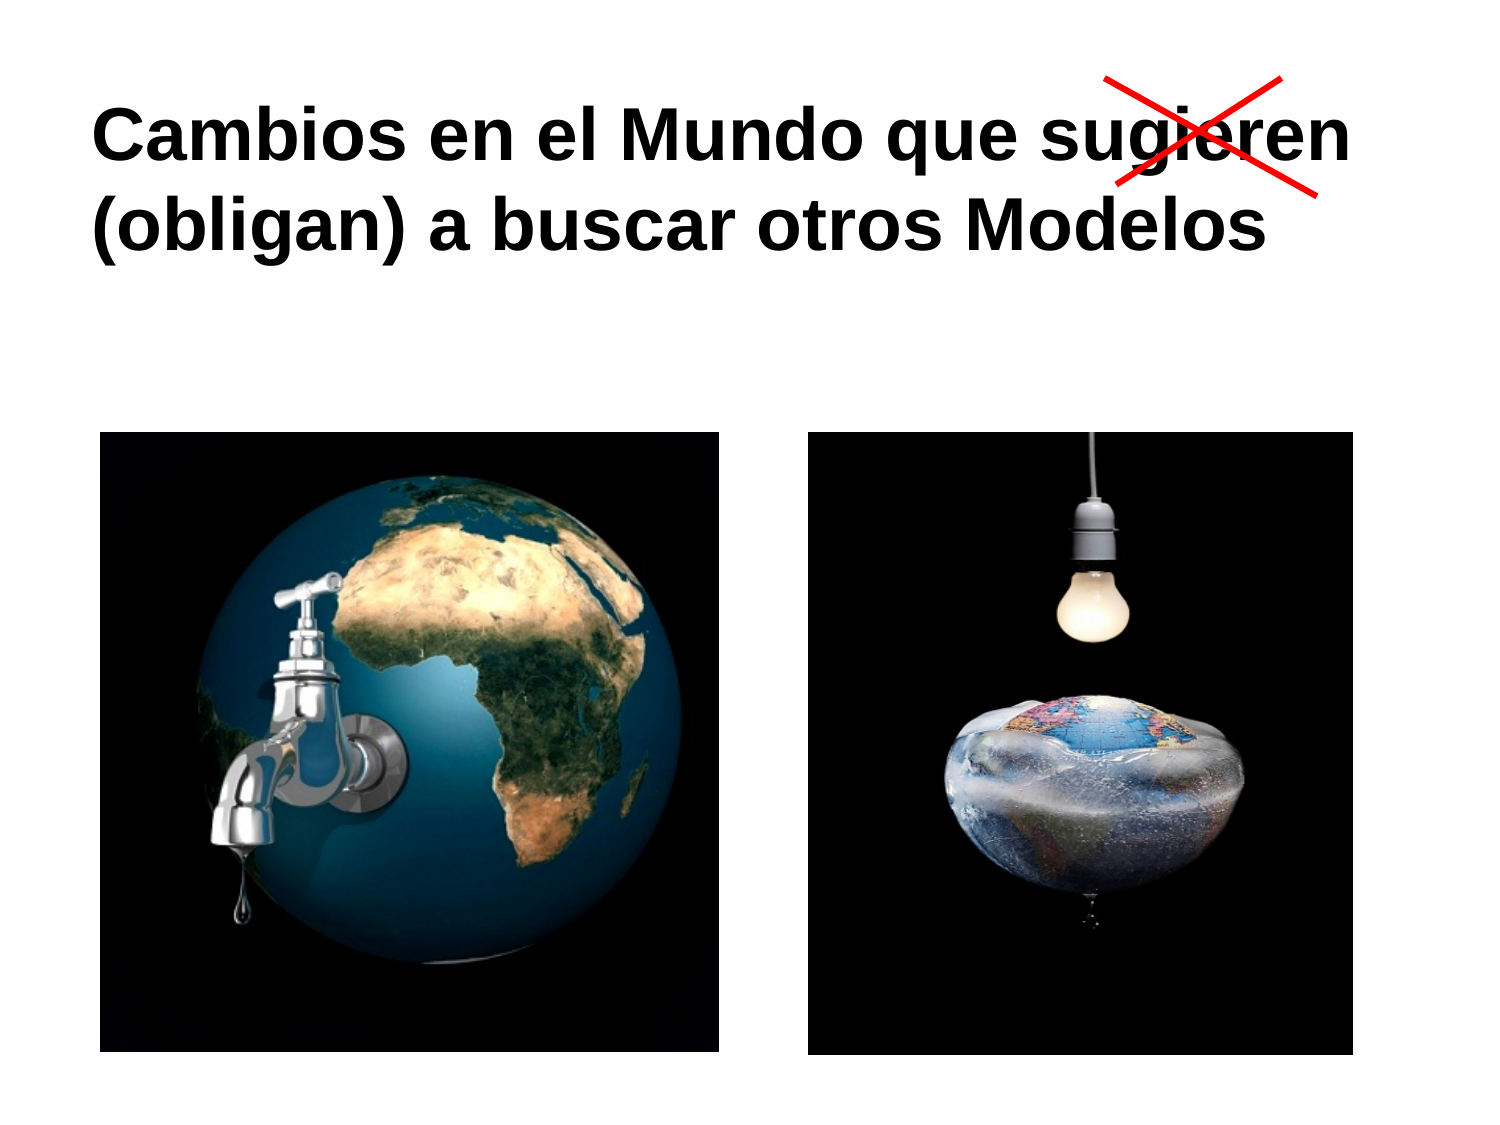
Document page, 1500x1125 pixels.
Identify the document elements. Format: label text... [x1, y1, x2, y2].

text_box Cambios en el Mundo que sugieren (obligan) a buscar otros Modelos [76, 78, 1424, 273]
picture [808, 432, 1353, 1055]
picture [99, 432, 720, 1052]
